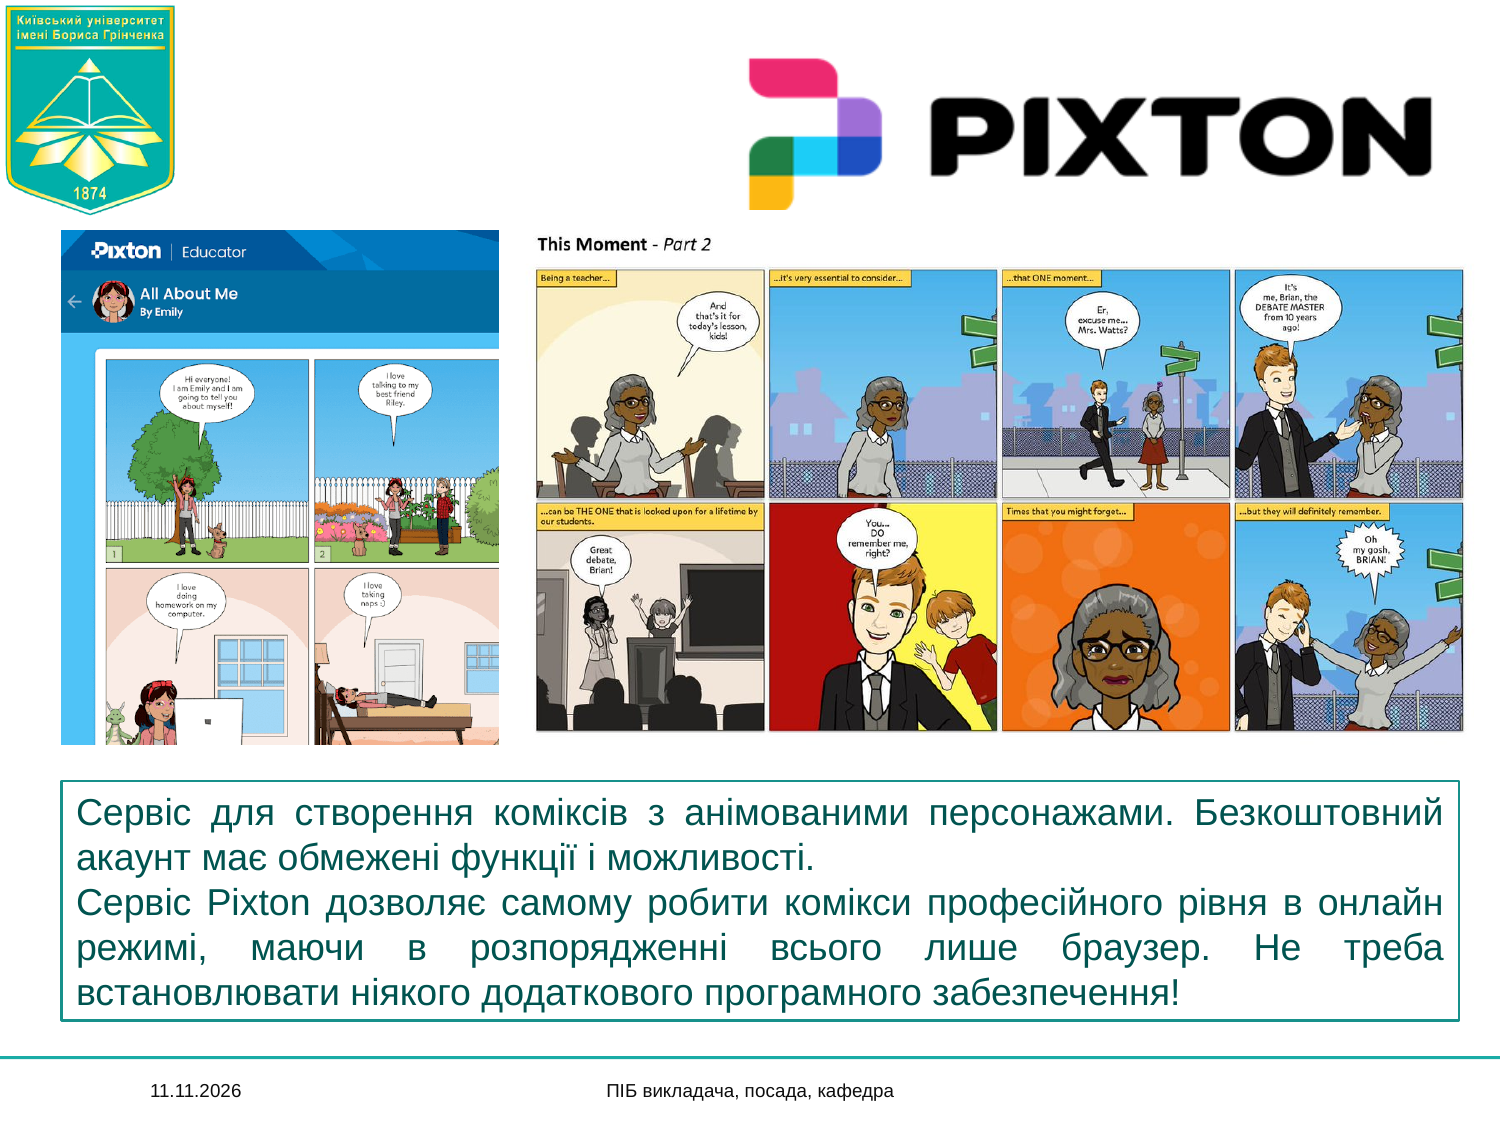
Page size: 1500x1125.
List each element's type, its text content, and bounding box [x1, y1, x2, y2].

picture [156, 308, 182, 317]
picture [206, 289, 210, 299]
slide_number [135, 1059, 440, 1120]
footer ПІБ викладача, посада, кафедра [453, 1059, 1047, 1120]
text_box Сервіс для створення коміксів з анімованими персонажами. Безкоштовний акаунт має обмежені функції і можливості. Сервіс Pixton дозволяє самому робити комікси професійного рівня в онлайн режимі, маючи в розпорядженні всього лише браузер. Не треба встановлювати ніякого додаткового програмного забезпечення! [60, 780, 1460, 1022]
picture [60, 27, 1500, 766]
picture [0, 0, 192, 228]
picture [164, 288, 203, 299]
picture [152, 288, 158, 299]
picture [93, 281, 134, 322]
picture [216, 289, 237, 299]
picture [140, 308, 152, 318]
picture [68, 298, 81, 305]
picture [141, 289, 149, 299]
